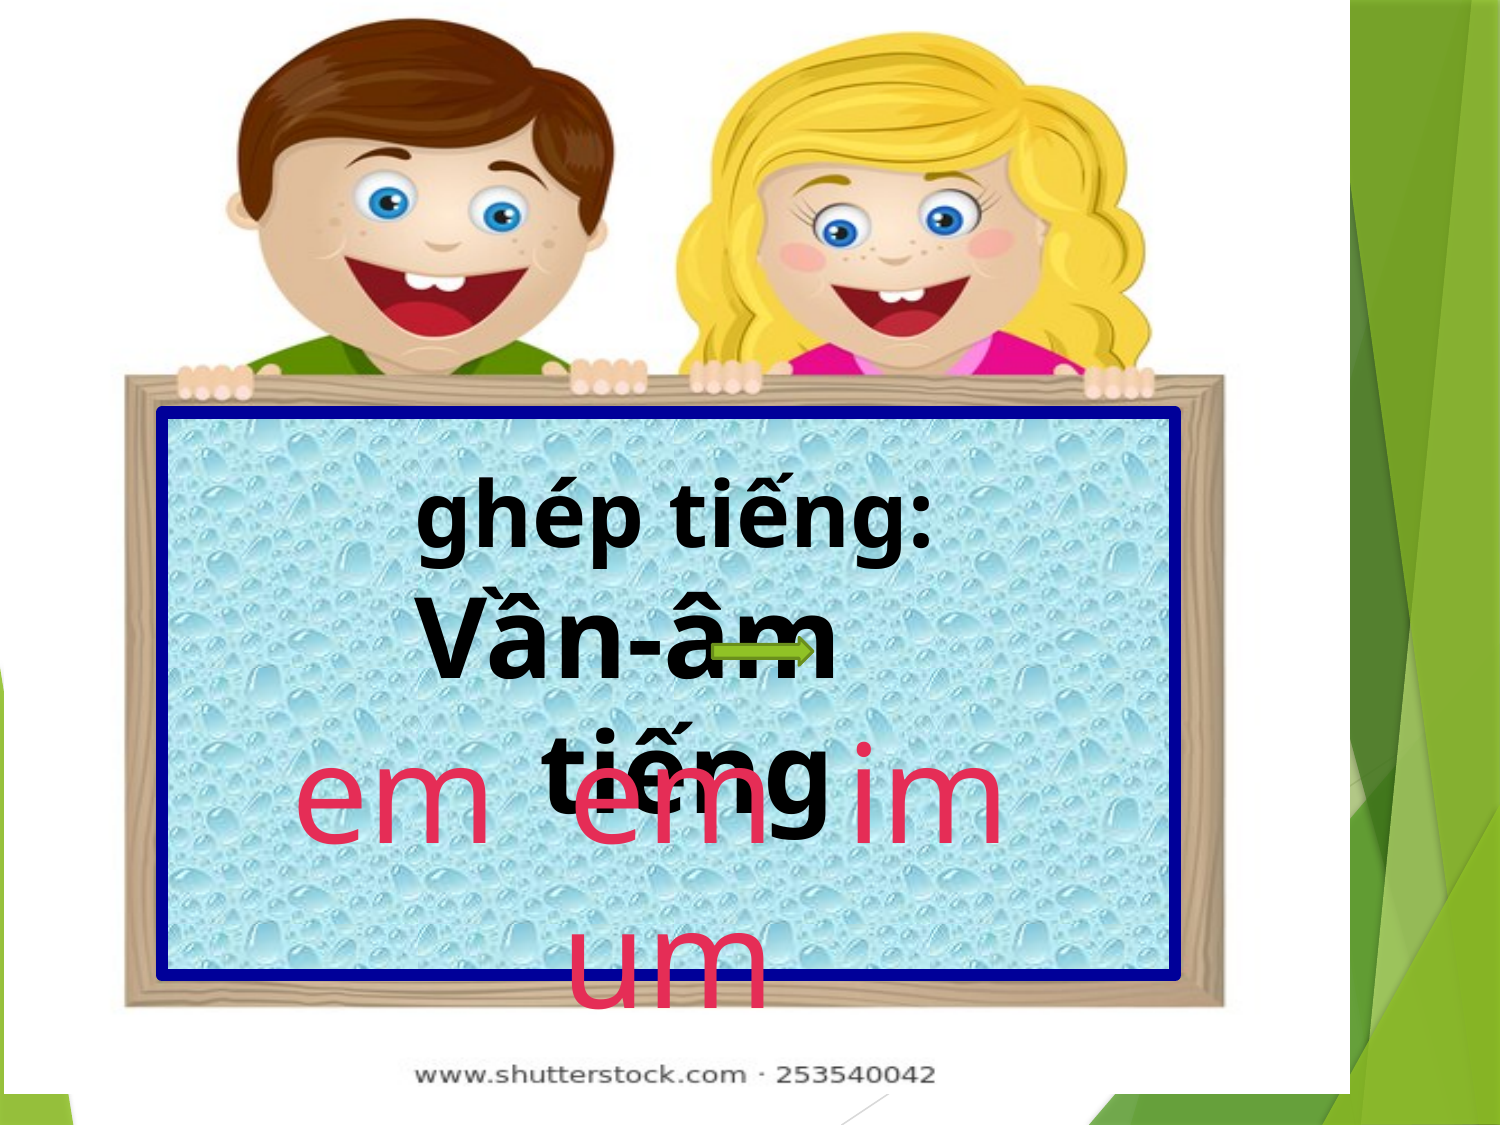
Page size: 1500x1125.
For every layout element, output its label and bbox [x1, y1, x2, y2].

picture [3, 0, 1351, 1095]
